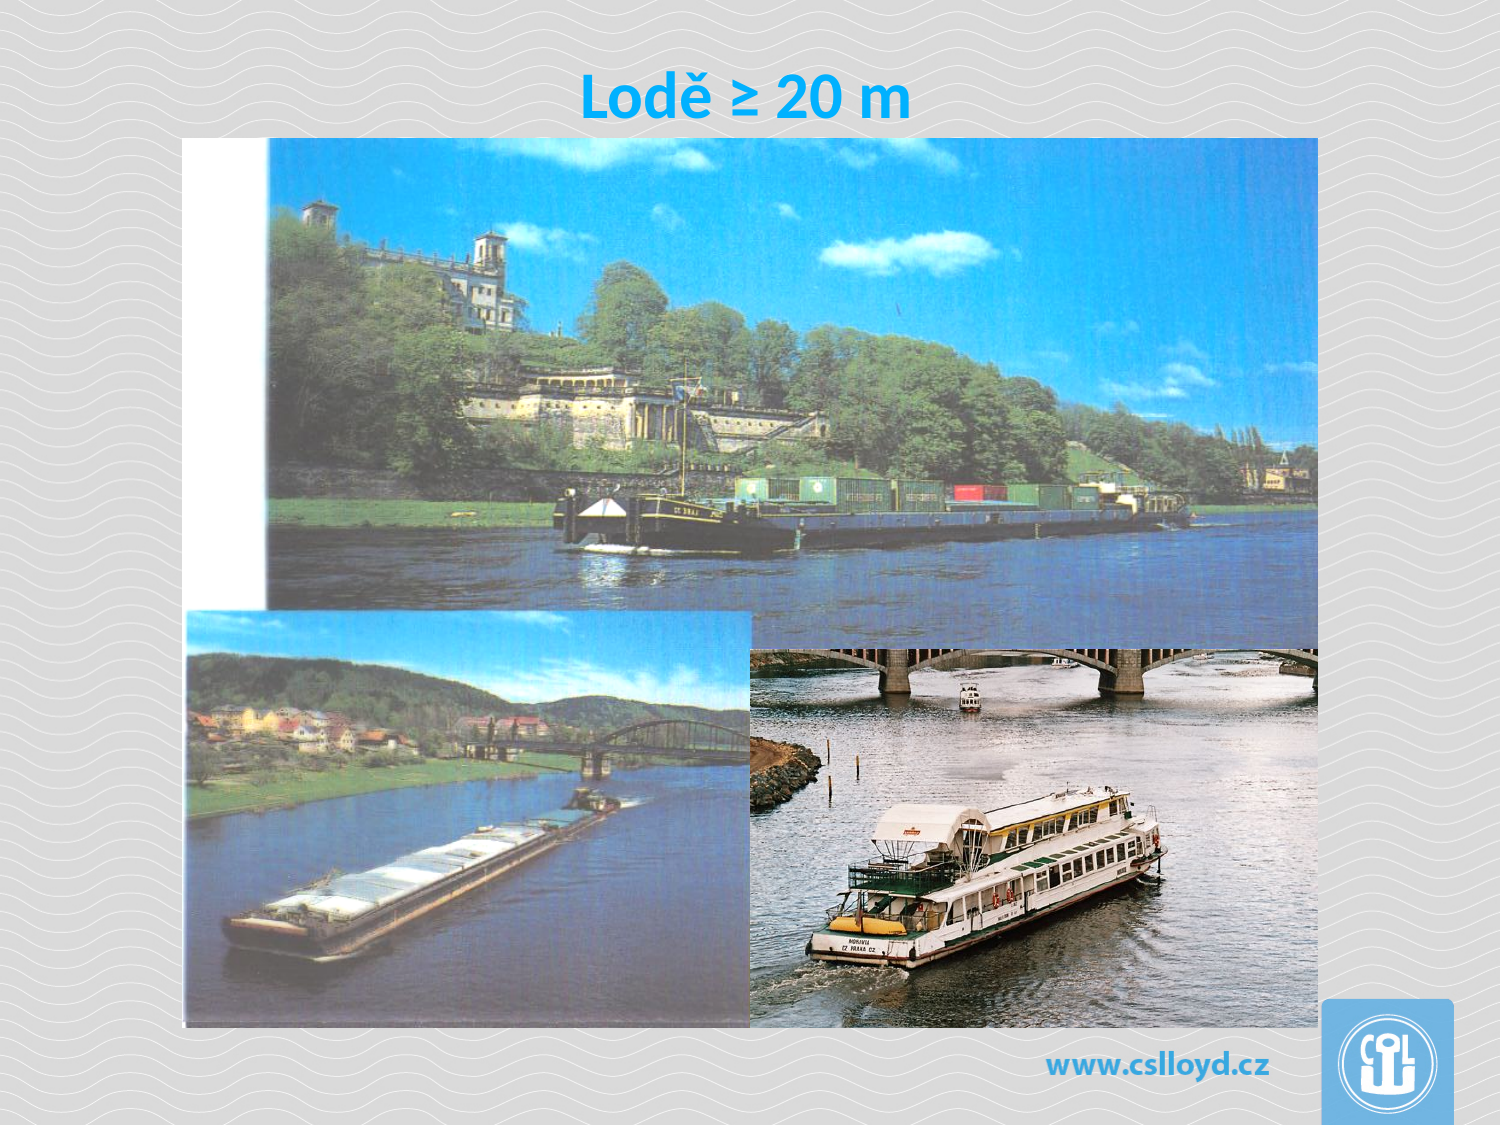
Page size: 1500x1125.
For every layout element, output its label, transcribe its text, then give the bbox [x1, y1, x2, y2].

title Lodě ≥ 20 m [75, 0, 1425, 139]
picture [0, 0, 1500, 1125]
